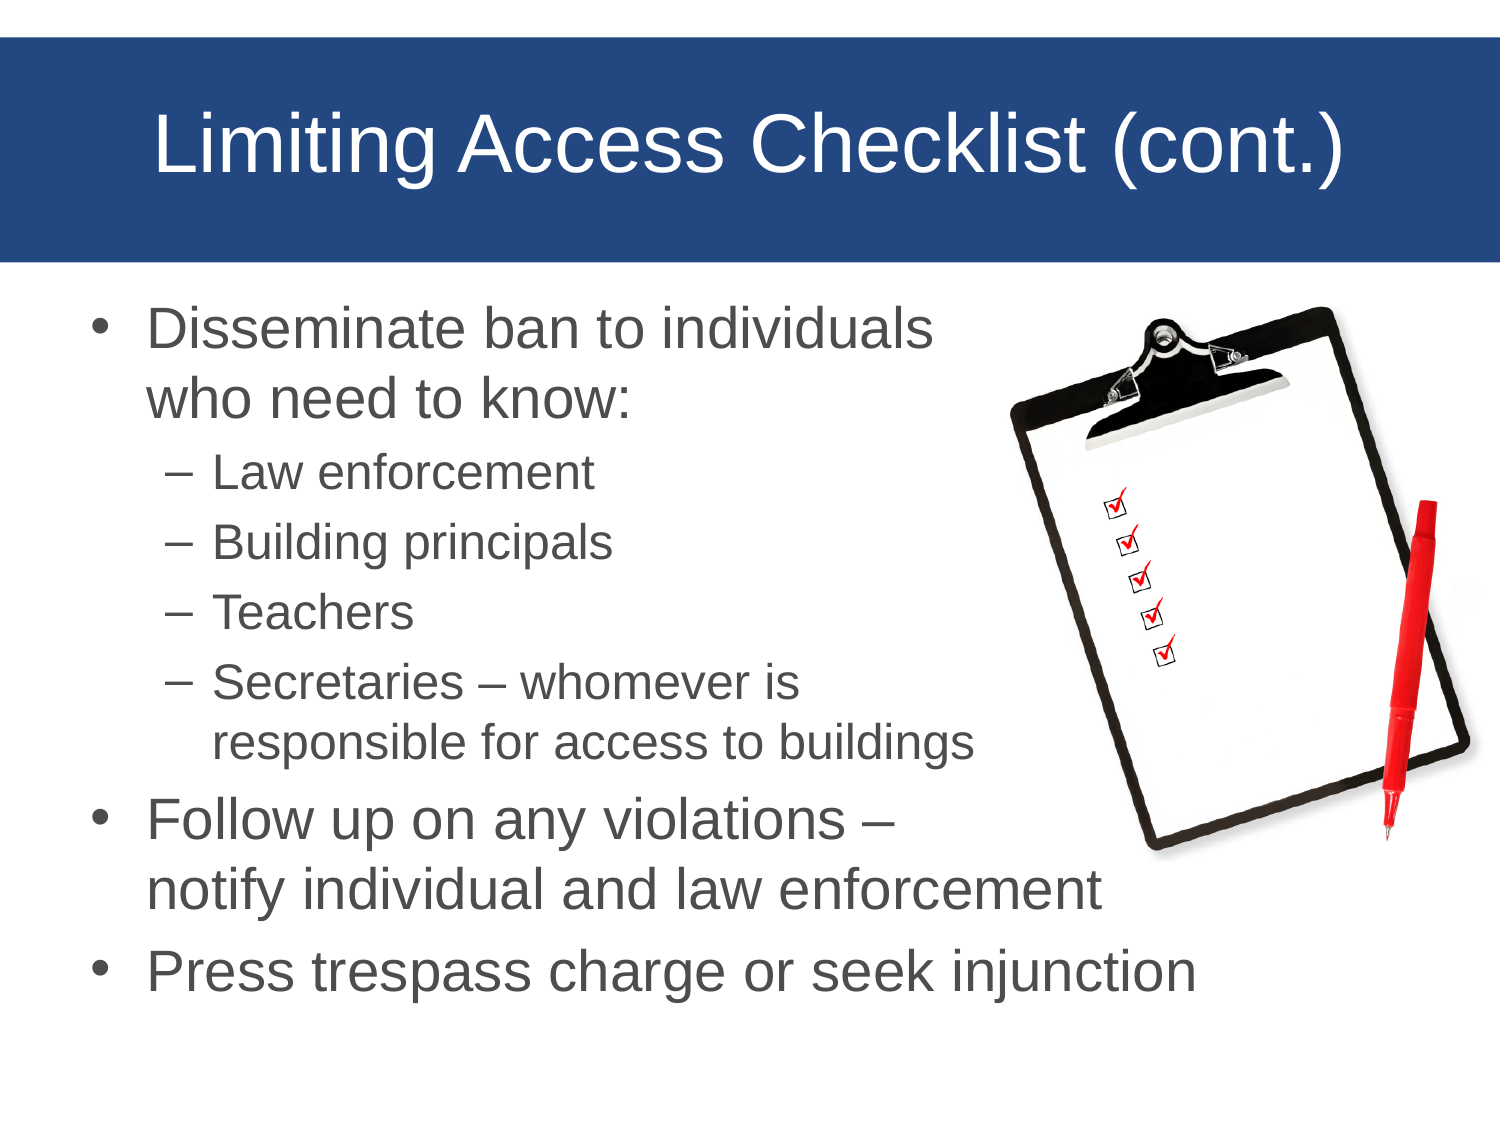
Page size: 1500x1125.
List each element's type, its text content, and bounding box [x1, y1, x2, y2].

list Disseminate ban to individuals who need to know: Law enforcement Building principals Teachers Secretaries – whomever is responsible for access to buildings Follow up on any violations – notify individual and law enforcement Press trespass charge or seek injunction [75, 282, 1425, 1063]
picture [1002, 299, 1488, 863]
title Limiting Access Checklist (cont.) [75, 45, 1425, 233]
